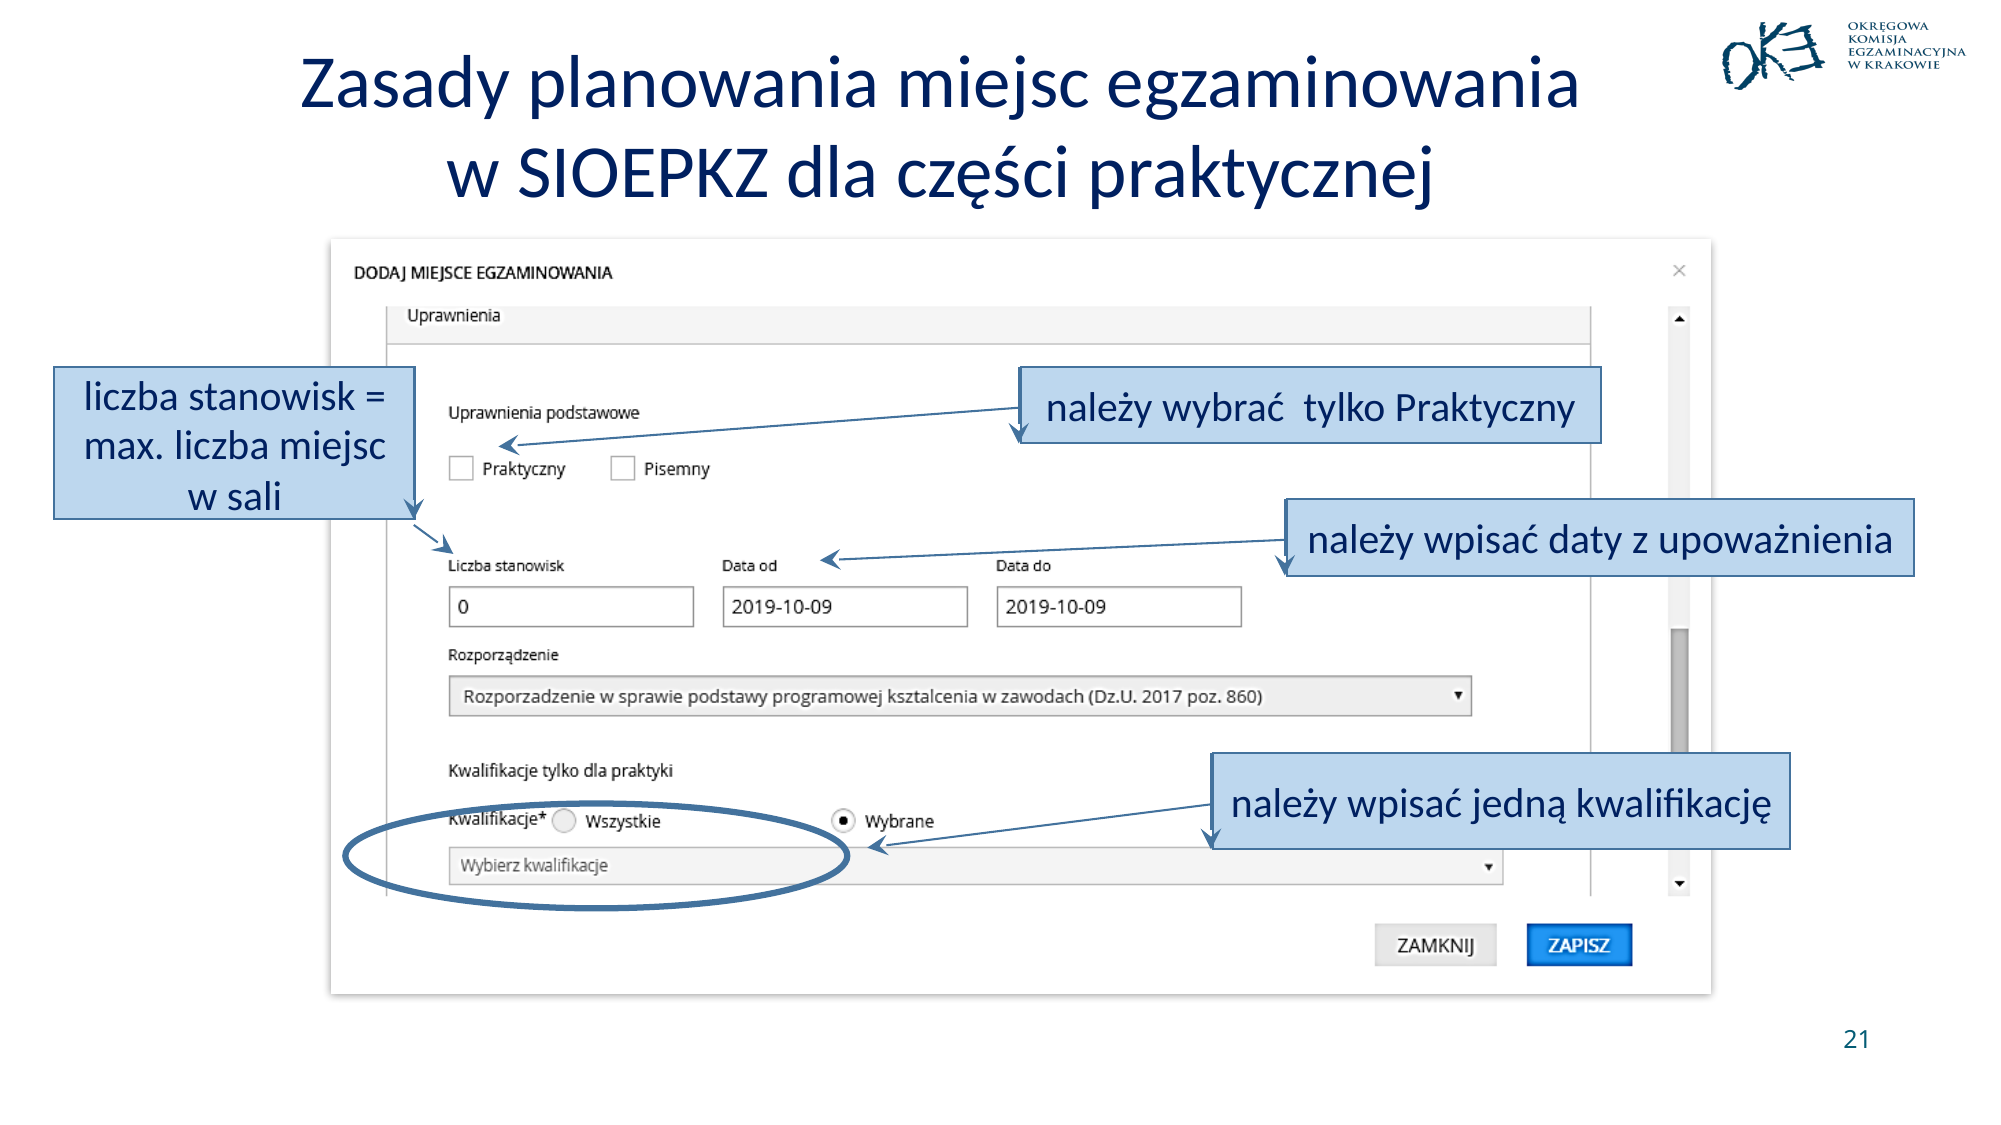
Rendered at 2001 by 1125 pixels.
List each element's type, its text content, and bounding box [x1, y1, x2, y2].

text_box należy wpisać jedną kwalifikację [1697, 752, 1791, 850]
text_box liczba stanowisk = max. liczba miejsc w sali [53, 366, 345, 520]
text_box należy wpisać daty z upoważnienia [1697, 498, 1915, 577]
text_box Zasady planowania miejsc egzaminowania w SIOEPKZ dla części praktycznej [255, 25, 1628, 220]
picture [1721, 18, 1972, 90]
slide_number 21 [1436, 1011, 1887, 1071]
picture [345, 253, 1697, 980]
